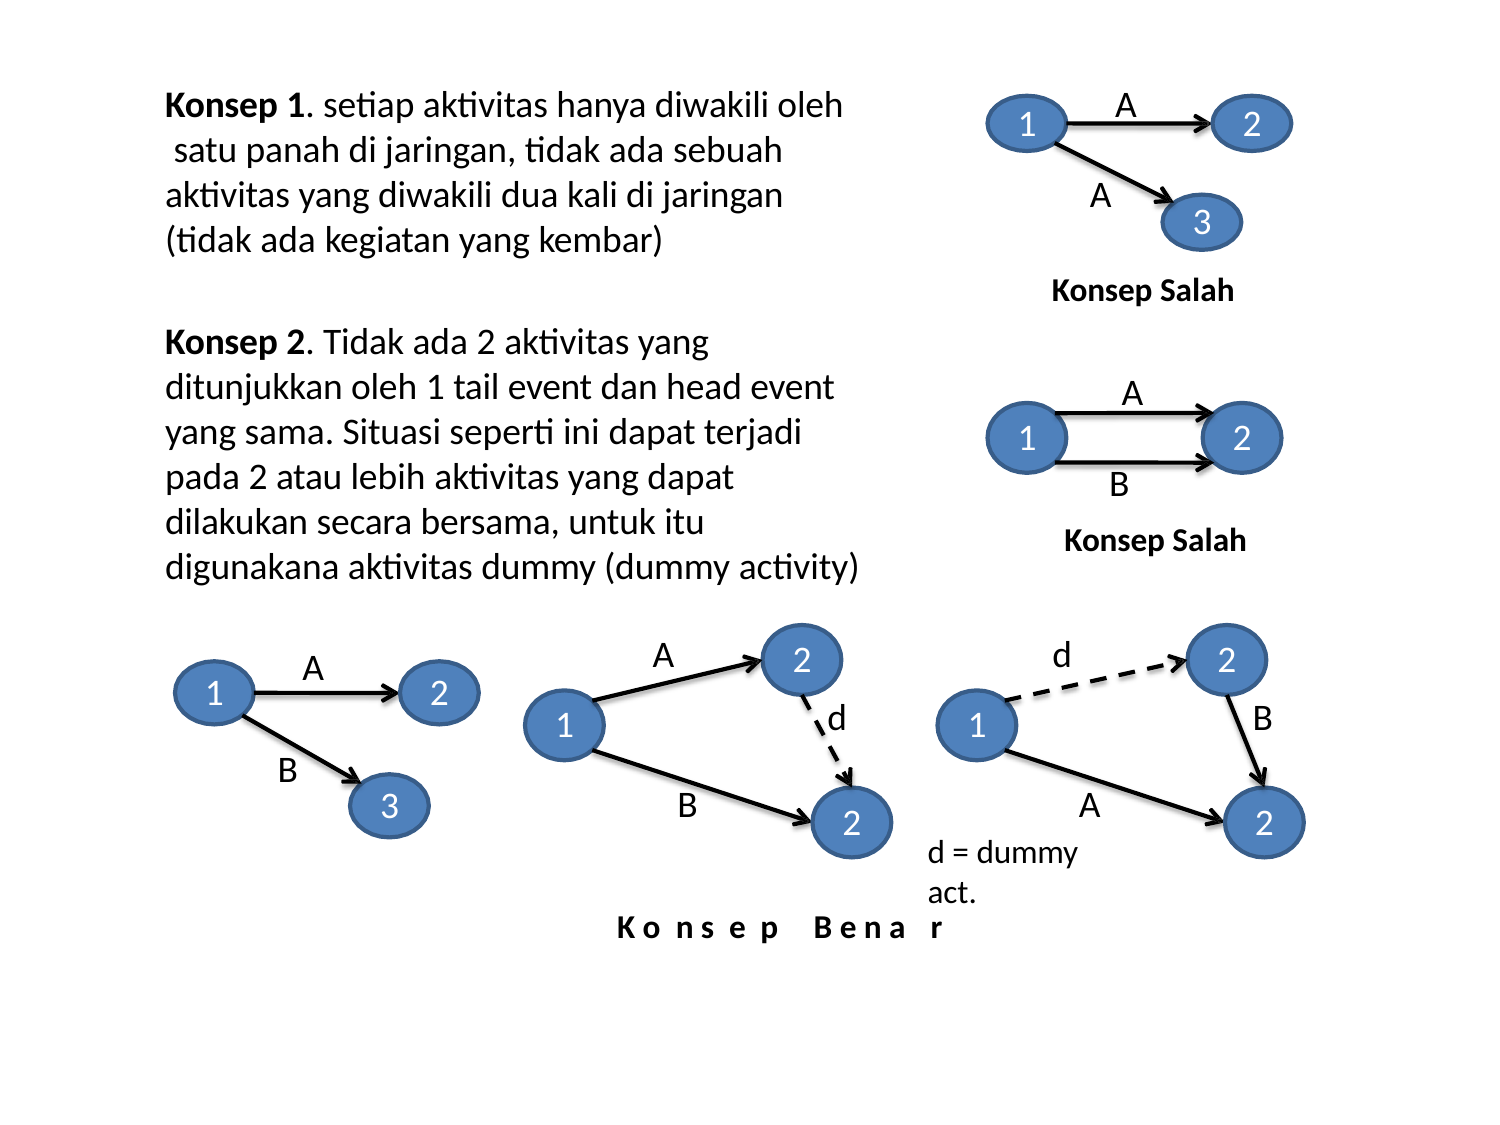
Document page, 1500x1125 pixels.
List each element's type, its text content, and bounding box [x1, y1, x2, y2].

text_box d [825, 692, 850, 738]
text_box [812, 796, 892, 858]
text_box d [1050, 630, 1075, 676]
text_box A [1087, 170, 1114, 216]
text_box [1146, 663, 1164, 671]
title Konsep 1. setiap aktivitas hanya diwakili oleh satu panah di jaringan, tidak ada sebuah aktivitas yang diwakili dua kali di jaringan (tidak ada kegiatan yang kembar) [162, 80, 853, 268]
text_box [937, 690, 1017, 761]
text_box 2 [790, 635, 814, 681]
text_box 1 [1015, 412, 1039, 459]
text_box B [275, 745, 300, 791]
text_box A [650, 630, 677, 676]
text_box [813, 719, 825, 737]
text_box [585, 637, 788, 713]
text_box [1167, 654, 1188, 673]
text_box 1 [552, 700, 577, 746]
text_box [997, 744, 1218, 815]
text_box [525, 690, 604, 761]
text_box [351, 774, 429, 838]
text_box 1 [202, 668, 227, 714]
text_box [241, 713, 299, 745]
text_box 2 [1252, 817, 1277, 843]
text_box [793, 690, 878, 817]
text_box [1054, 460, 1062, 465]
text_box [584, 744, 829, 852]
text_box [1195, 453, 1209, 459]
text_box 1 [1015, 98, 1039, 144]
text_box A [300, 642, 327, 688]
text_box [1218, 690, 1290, 817]
text_box [835, 767, 853, 788]
text_box [1032, 688, 1050, 697]
text_box [1047, 137, 1200, 232]
text_box [1165, 194, 1242, 250]
text_box Konsep 2. Tidak ada 2 aktivitas yang ditunjukkan oleh 1 tail event dan head event yang sama. Situasi seperti ini dapat terjadi pada 2 atau lebih aktivitas yang dapat dilakukan secara bersama, untuk itu digunakana aktivitas dummy (dummy activity) [162, 317, 868, 588]
text_box [1053, 141, 1175, 204]
text_box [591, 748, 691, 780]
text_box [1118, 669, 1136, 678]
text_box 2 [1215, 635, 1239, 681]
text_box [1224, 694, 1268, 788]
text_box A [1113, 80, 1139, 126]
text_box [1004, 694, 1022, 703]
text_box [174, 661, 247, 725]
text_box 2 [1240, 412, 1254, 459]
text_box [1048, 391, 1240, 440]
text_box K o n s e p [614, 905, 784, 946]
text_box [1066, 121, 1113, 126]
text_box [1004, 748, 1103, 780]
text_box A d = dummy act. [925, 780, 1139, 911]
text_box [1048, 440, 1240, 492]
text_box [800, 693, 812, 711]
text_box [399, 661, 479, 725]
text_box [987, 95, 1059, 152]
text_box [1054, 403, 1215, 423]
text_box 1 [965, 700, 989, 746]
text_box A [1119, 367, 1146, 413]
text_box [1139, 791, 1225, 827]
text_box [1089, 675, 1107, 684]
text_box [700, 783, 812, 827]
text_box B [675, 780, 700, 826]
text_box [300, 745, 362, 784]
text_box [987, 402, 1048, 473]
text_box 2 [427, 668, 452, 714]
text_box B Konsep Salah [1062, 459, 1251, 558]
text_box B e n a r [811, 905, 948, 946]
text_box 2 [1240, 98, 1264, 144]
text_box [247, 671, 421, 722]
text_box [1139, 797, 1241, 852]
text_box [591, 654, 763, 703]
text_box 2 [840, 817, 864, 843]
text_box [1212, 95, 1292, 152]
text_box [1059, 101, 1238, 153]
text_box [772, 624, 842, 694]
text_box [1240, 402, 1282, 472]
text_box [234, 710, 387, 813]
text_box [1224, 796, 1304, 858]
text_box [827, 745, 840, 762]
text_box [997, 637, 1213, 713]
text_box 3 [377, 781, 402, 827]
text_box [1061, 682, 1079, 690]
text_box Konsep Salah [1049, 267, 1238, 308]
text_box [1197, 624, 1267, 694]
text_box [253, 683, 400, 703]
text_box [1139, 113, 1212, 134]
text_box 3 [1190, 197, 1214, 243]
